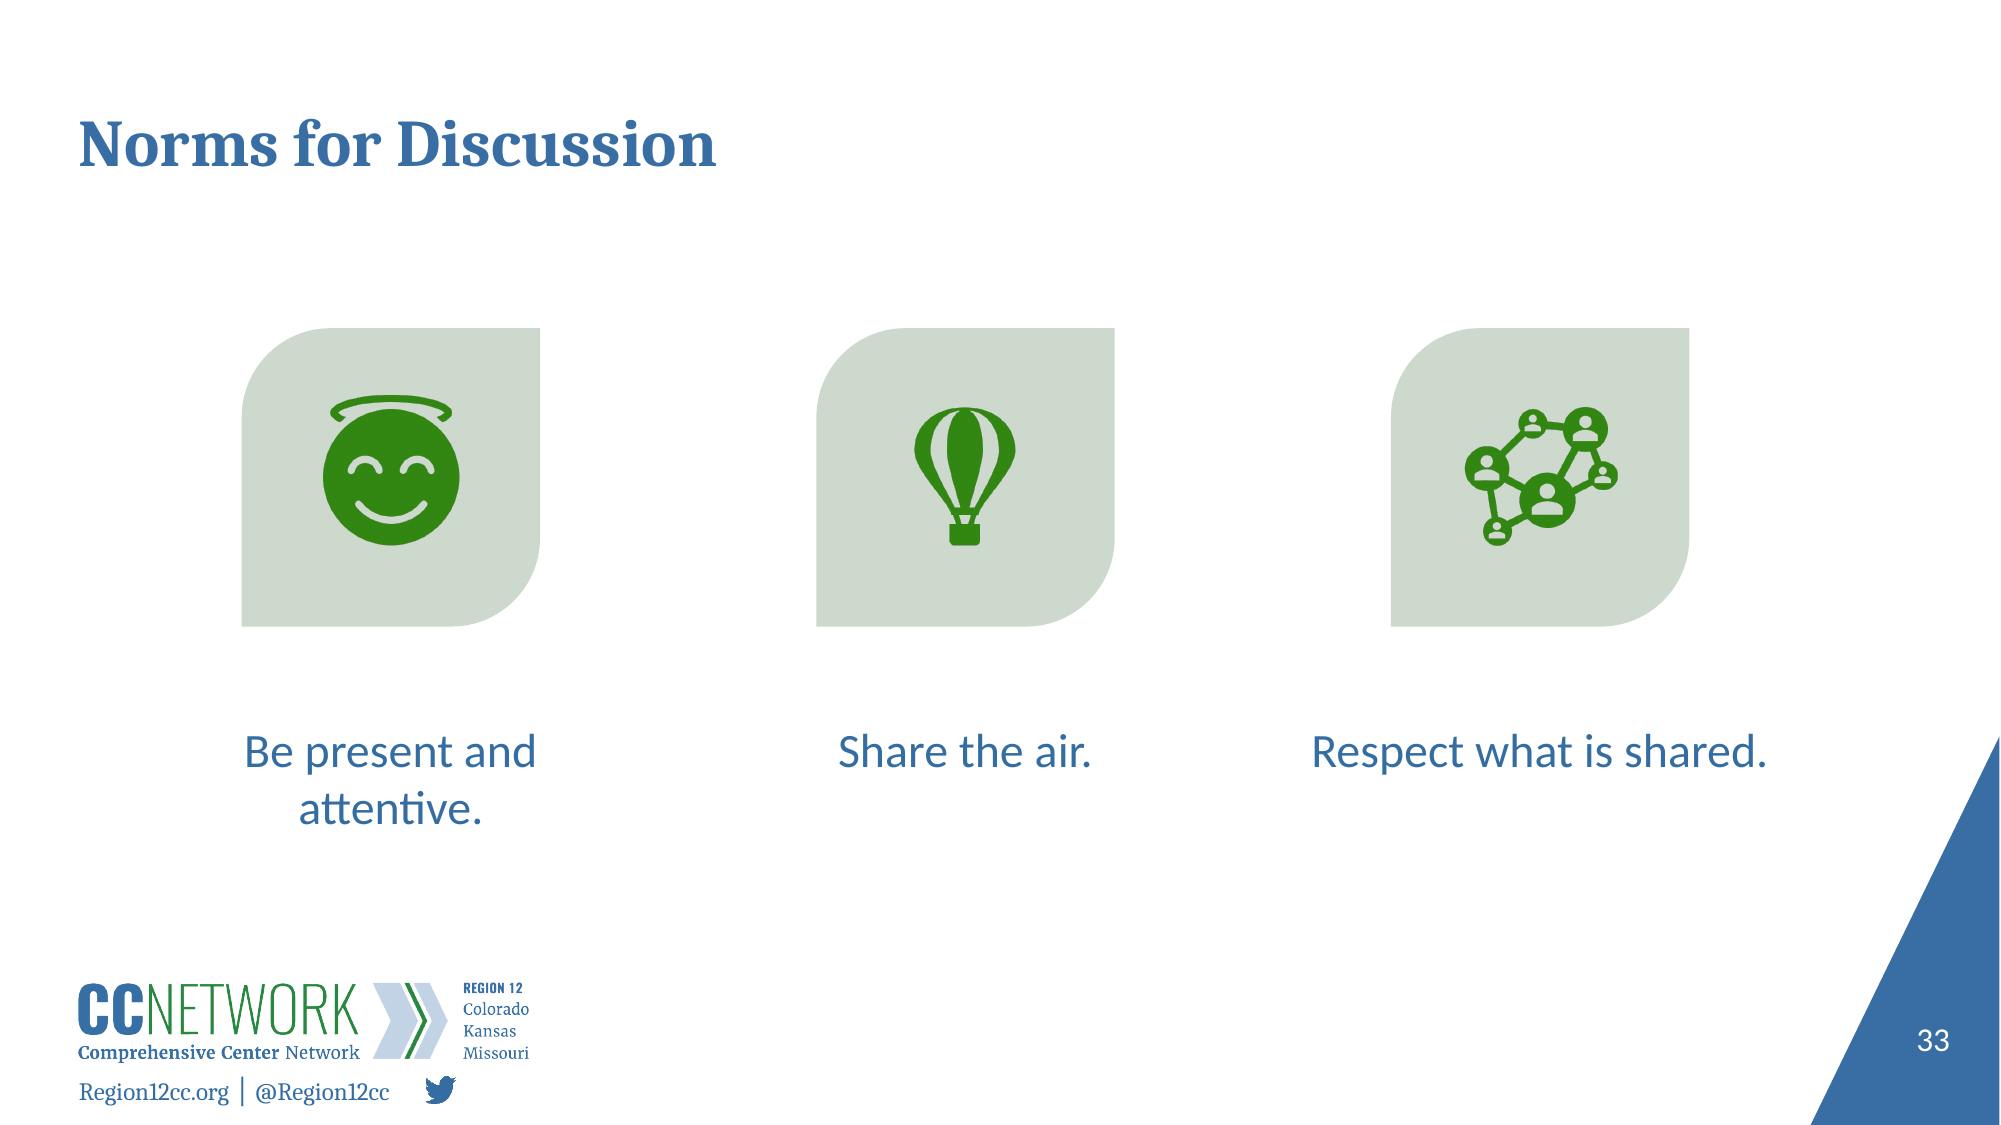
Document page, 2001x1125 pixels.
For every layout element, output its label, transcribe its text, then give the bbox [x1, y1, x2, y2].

picture [78, 982, 529, 1063]
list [142, 250, 1789, 916]
slide_number 33 [1801, 1012, 1950, 1058]
picture [424, 1076, 456, 1104]
title Norms for Discussion [78, 98, 1725, 180]
